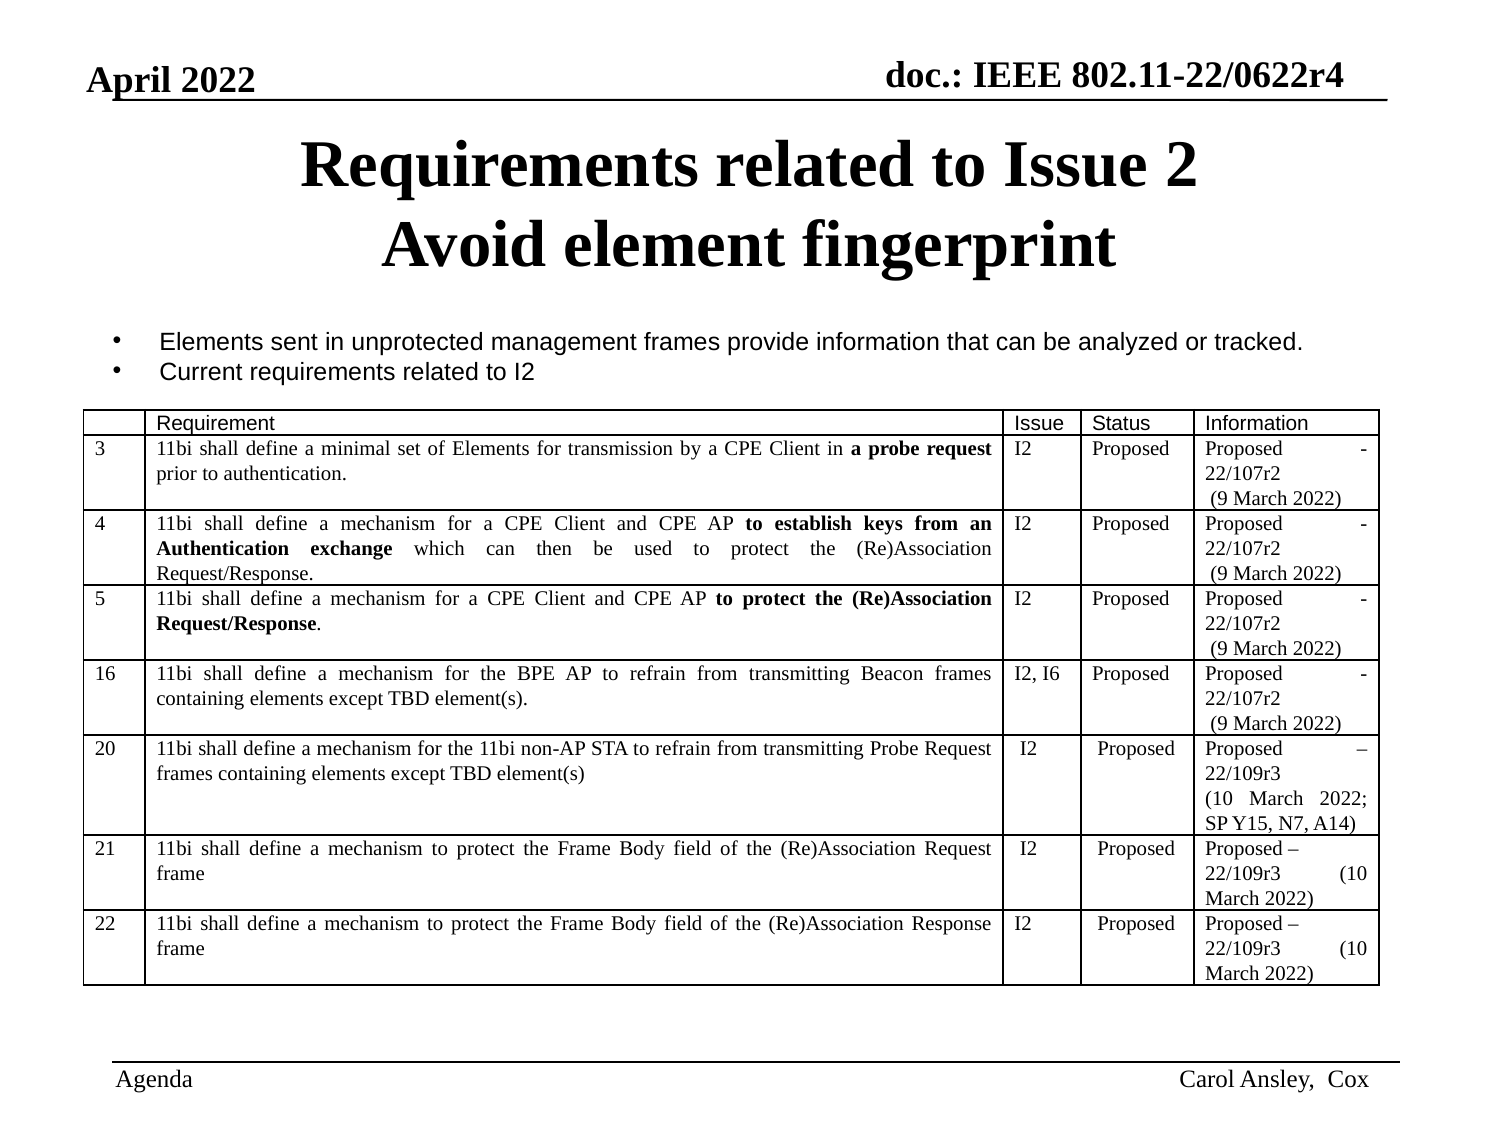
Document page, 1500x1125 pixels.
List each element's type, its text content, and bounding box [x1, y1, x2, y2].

table_cell 11bi shall define a mechanism for the 11bi non-AP STA to refrain from transmitting Probe Request frames containing elements except TBD element(s) [146, 736, 1002, 834]
table_cell 11bi shall define a mechanism to protect the Frame Body field of the (Re)Association Request frame [146, 836, 1002, 909]
table_cell 3 [84, 436, 144, 509]
table_header Status [1082, 411, 1193, 434]
table_cell 11bi shall define a mechanism for a CPE Client and CPE AP to protect the (Re)Association Request/Response. [146, 586, 1002, 659]
table_cell I2 [1004, 836, 1080, 909]
table_header Information [1195, 411, 1378, 434]
table_header [84, 411, 144, 434]
table_cell 11bi shall define a minimal set of Elements for transmission by a CPE Client in a probe request prior to authentication. [146, 436, 1002, 509]
table_cell 5 [84, 586, 144, 659]
table_cell Proposed [1082, 911, 1193, 984]
table_cell Proposed – 22/109r3 (10 March 2022; SP Y15, N7, A14) [1195, 736, 1378, 834]
table_cell 20 [84, 736, 144, 834]
table_cell I2 [1004, 436, 1080, 509]
table_cell Proposed [1082, 836, 1193, 909]
table_cell Proposed [1082, 586, 1193, 659]
table_cell I2 [1004, 736, 1080, 834]
table_cell Proposed [1082, 511, 1193, 584]
table_cell 4 [84, 511, 144, 584]
table_cell I2 [1004, 911, 1080, 984]
table_cell Proposed [1082, 736, 1193, 834]
table_cell 22 [84, 911, 144, 984]
table_cell I2, I6 [1004, 661, 1080, 734]
list Elements sent in unprotected management frames provide information that can be analyzed or tracked. Current requirements related to I2 [111, 324, 1388, 1001]
table_cell Proposed - 22/107r2 (9 March 2022) [1195, 511, 1378, 584]
table_cell Proposed – 22/109r3 (10 March 2022) [1195, 911, 1378, 984]
table_header Requirement [146, 411, 1002, 434]
table_cell 21 [84, 836, 144, 909]
table_cell Proposed – 22/109r3 (10 March 2022) [1195, 836, 1378, 909]
table_cell 16 [84, 661, 144, 734]
table_cell 11bi shall define a mechanism for a CPE Client and CPE AP to establish keys from an Authentication exchange which can then be used to protect the (Re)Association Request/Response. [146, 511, 1002, 584]
table_cell Proposed - 22/107r2 (9 March 2022) [1195, 661, 1378, 734]
table_cell 11bi shall define a mechanism to protect the Frame Body field of the (Re)Association Response frame [146, 911, 1002, 984]
table_cell 11bi shall define a mechanism for the BPE AP to refrain from transmitting Beacon frames containing elements except TBD element(s). [146, 661, 1002, 734]
table_cell Proposed - 22/107r2 (9 March 2022) [1195, 586, 1378, 659]
table_header Issue [1004, 411, 1080, 434]
table_cell Proposed [1082, 661, 1193, 734]
title Requirements related to Issue 2 Avoid element fingerprint [111, 111, 1388, 288]
table_cell Proposed - 22/107r2 (9 March 2022) [1195, 436, 1378, 509]
table_cell I2 [1004, 586, 1080, 659]
table_cell I2 [1004, 511, 1080, 584]
table_cell Proposed [1082, 436, 1193, 509]
